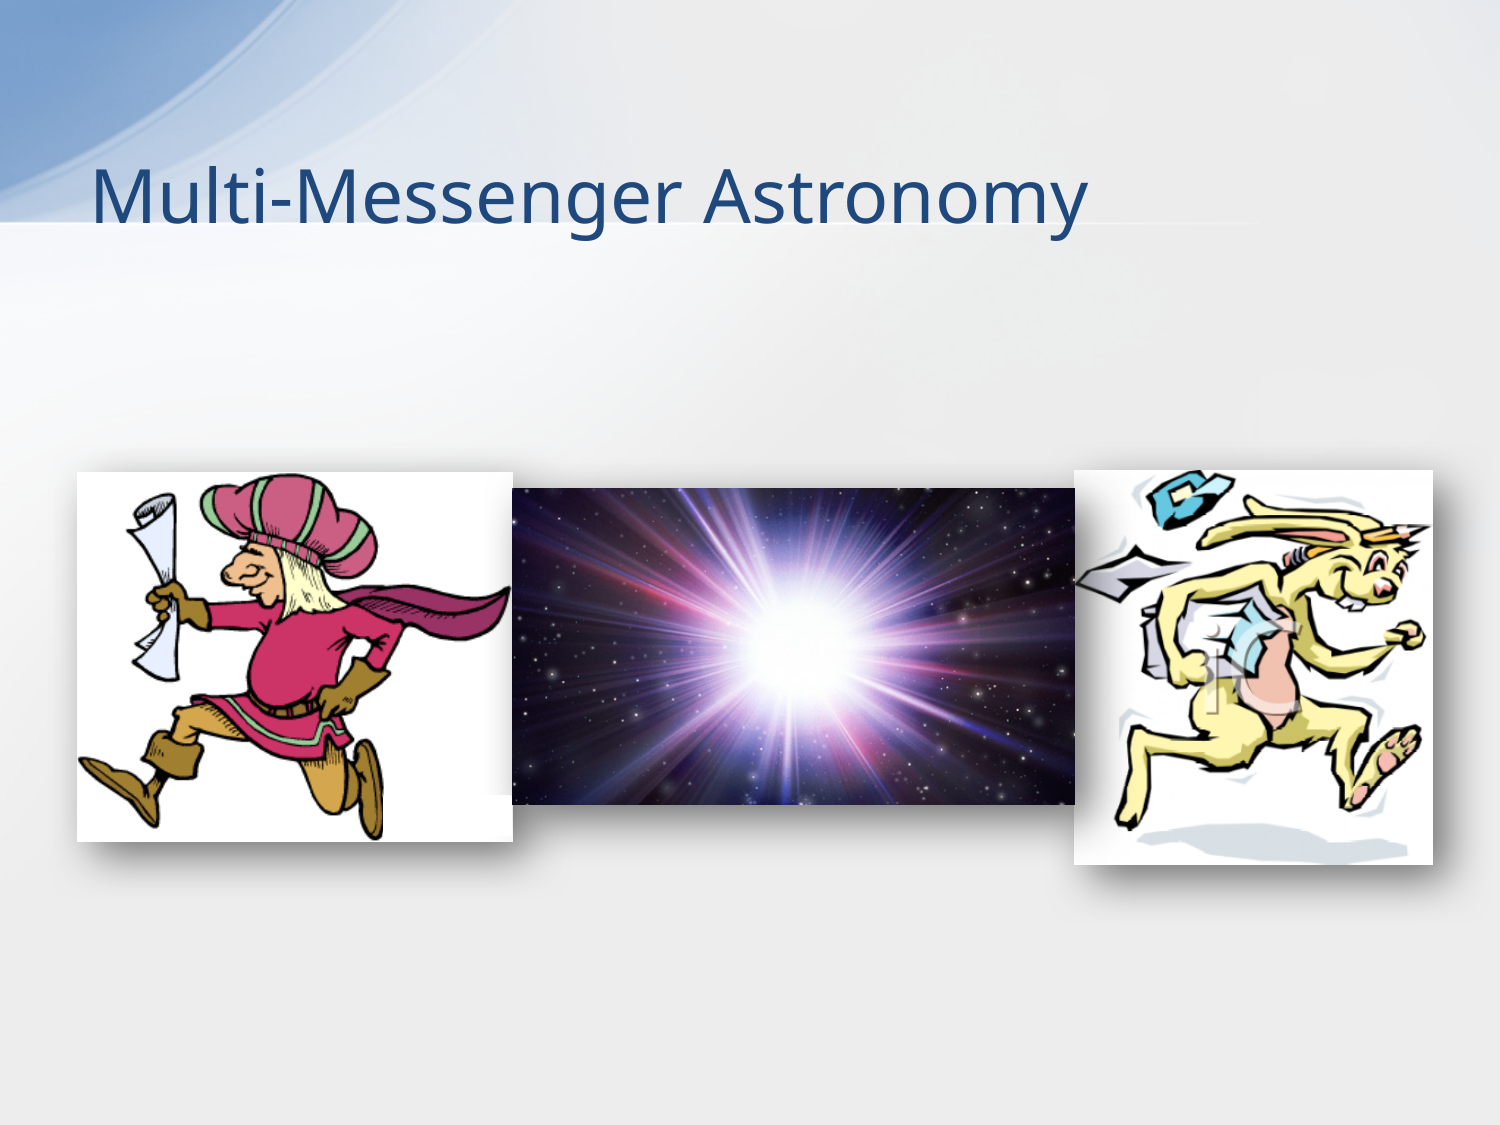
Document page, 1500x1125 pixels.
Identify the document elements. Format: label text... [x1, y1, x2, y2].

title Multi-Messenger Astronomy [75, 58, 1425, 247]
picture [0, 0, 1500, 1125]
